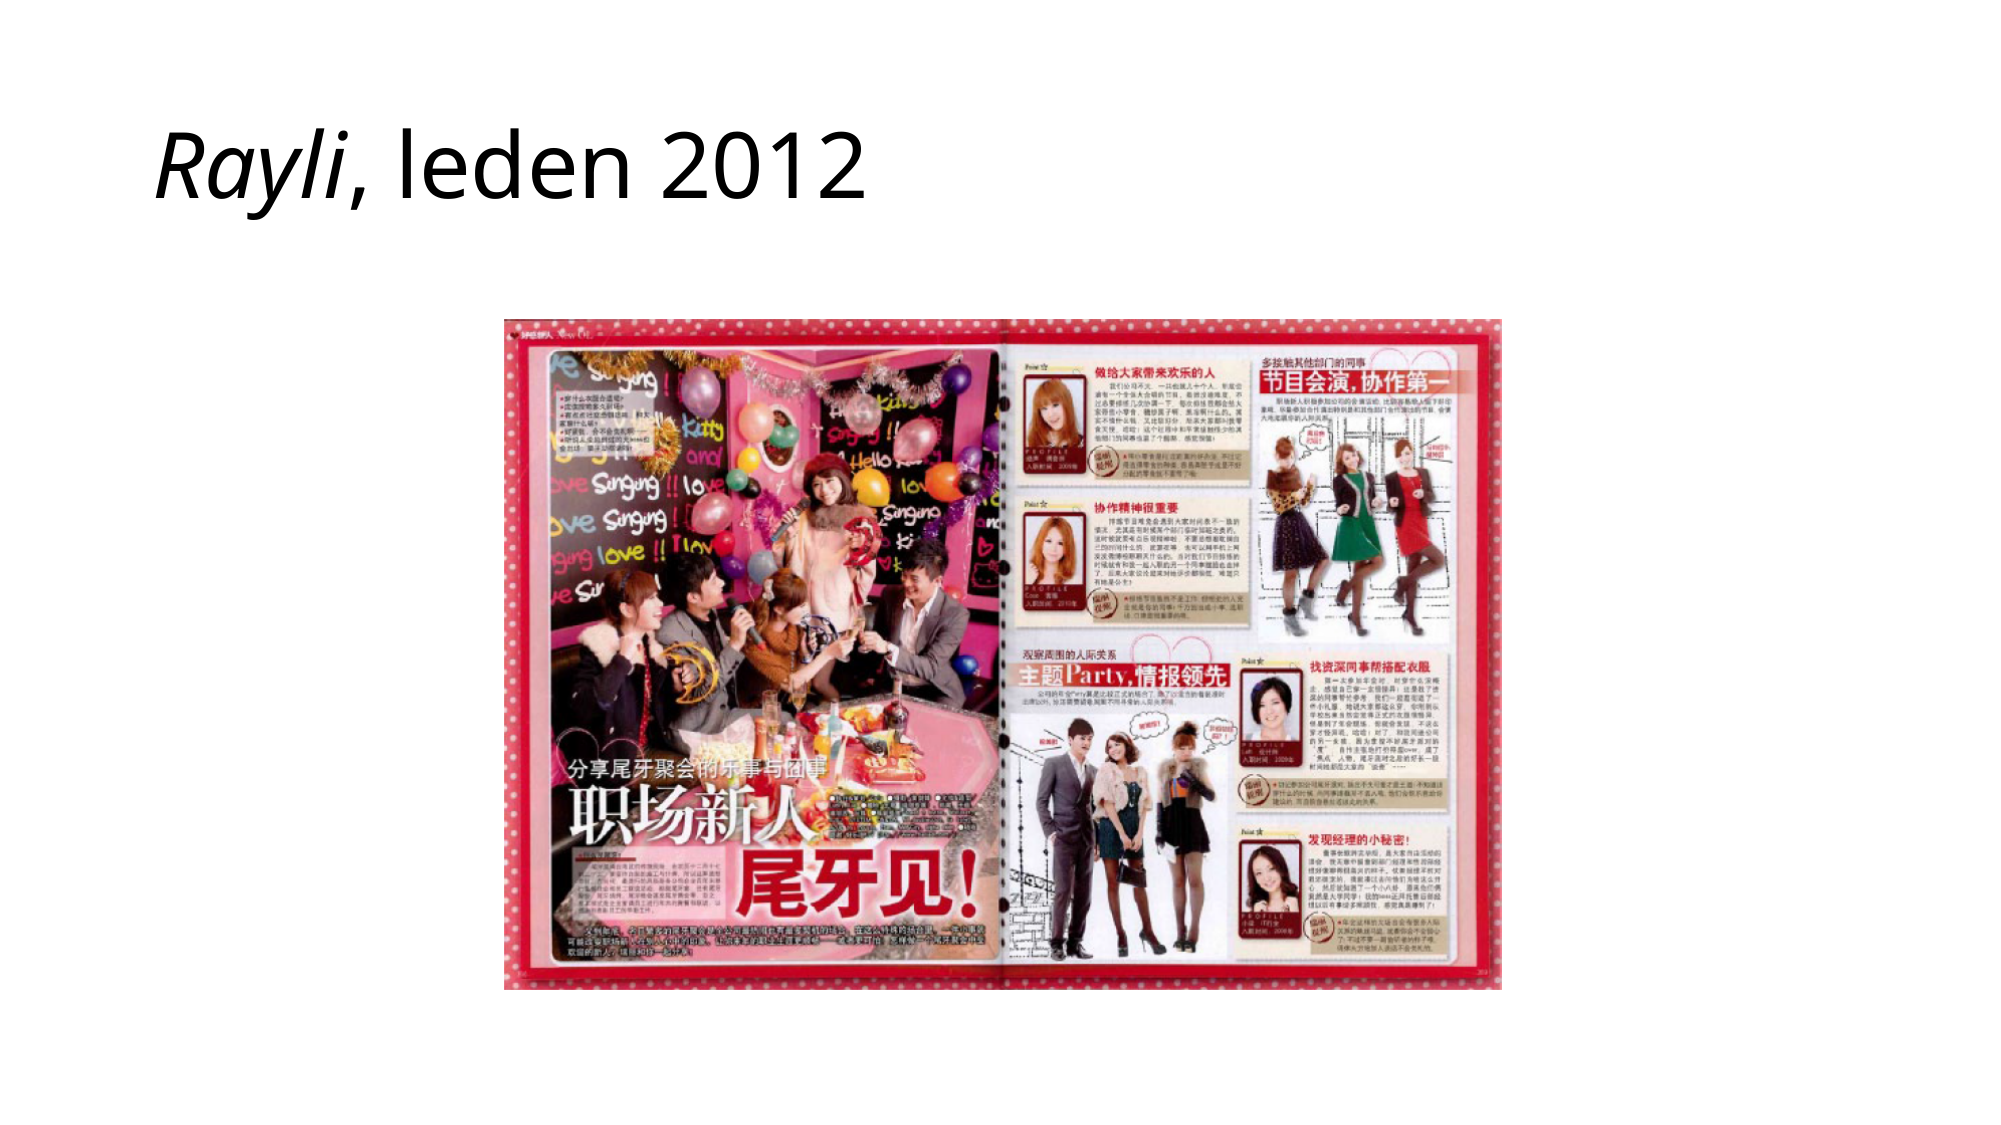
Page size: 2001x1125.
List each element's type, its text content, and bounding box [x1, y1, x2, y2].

title Rayli, leden 2012 [137, 59, 1863, 278]
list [477, 299, 1523, 1014]
